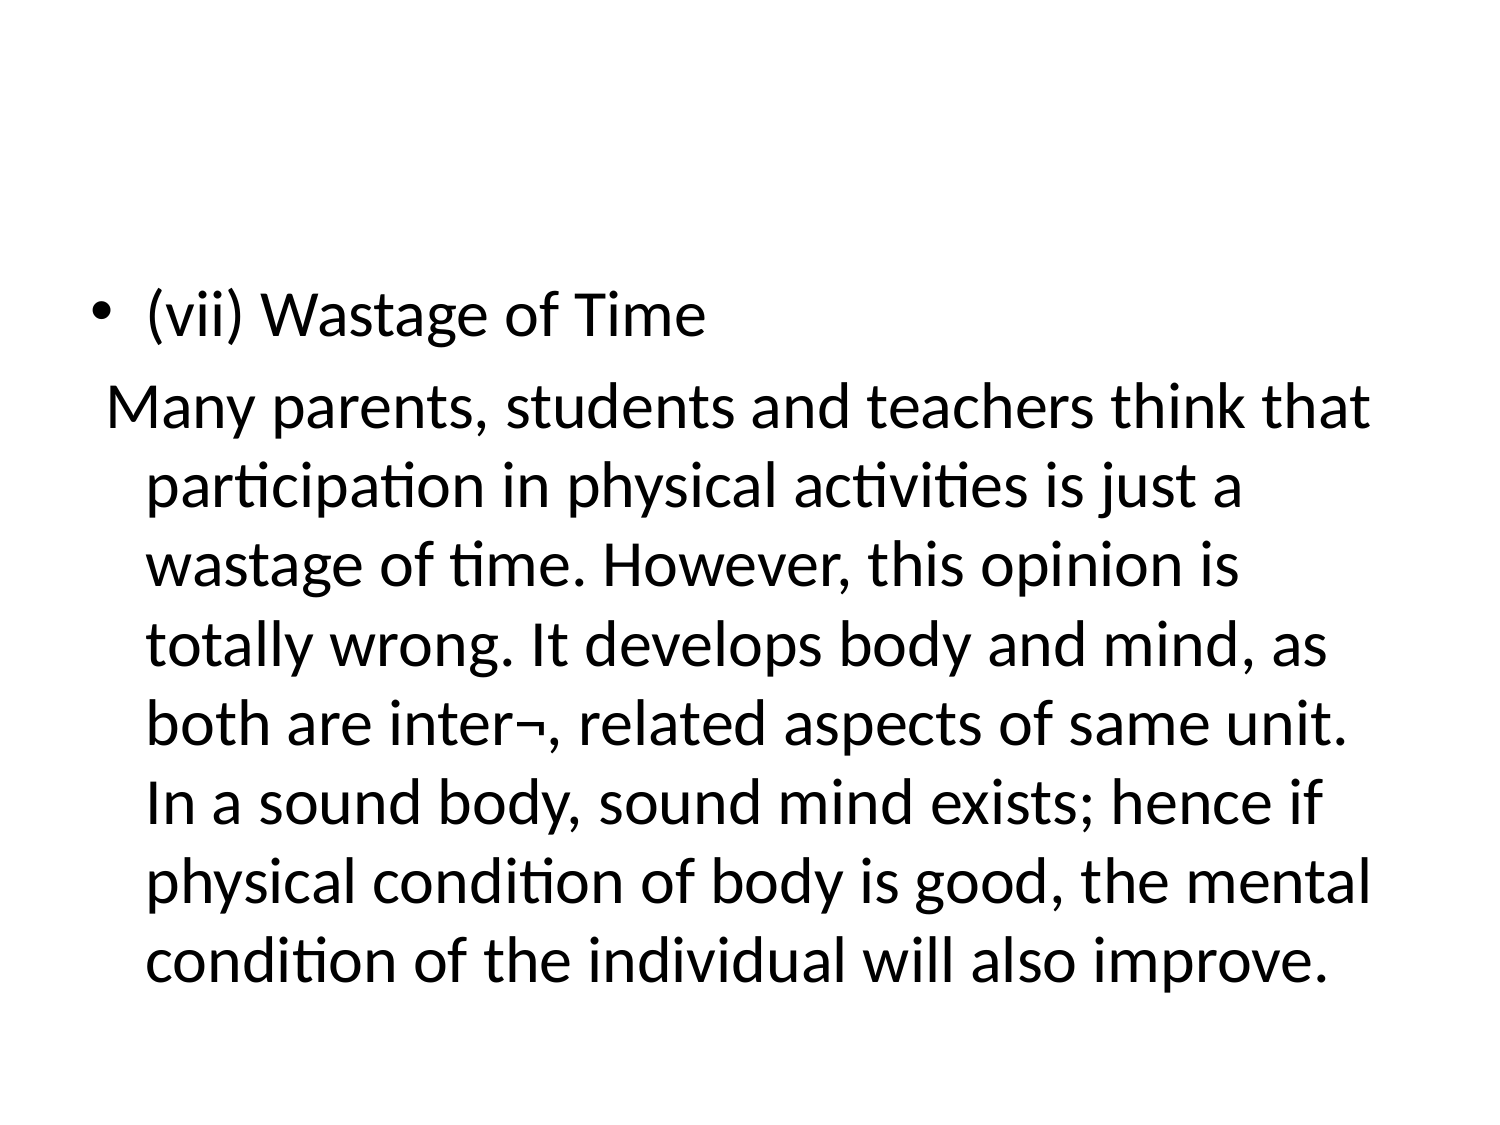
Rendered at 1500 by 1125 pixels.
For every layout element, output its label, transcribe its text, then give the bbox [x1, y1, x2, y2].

list (vii) Wastage of Time Many parents, students and teachers think that participation in physical activities is just a wastage of time. However, this opinion is totally wrong. It develops body and mind, as both are inter¬, related aspects of same unit. In a sound body, sound mind exists; hence if physical condition of body is good, the mental condition of the individual will also improve. [75, 262, 1425, 1005]
